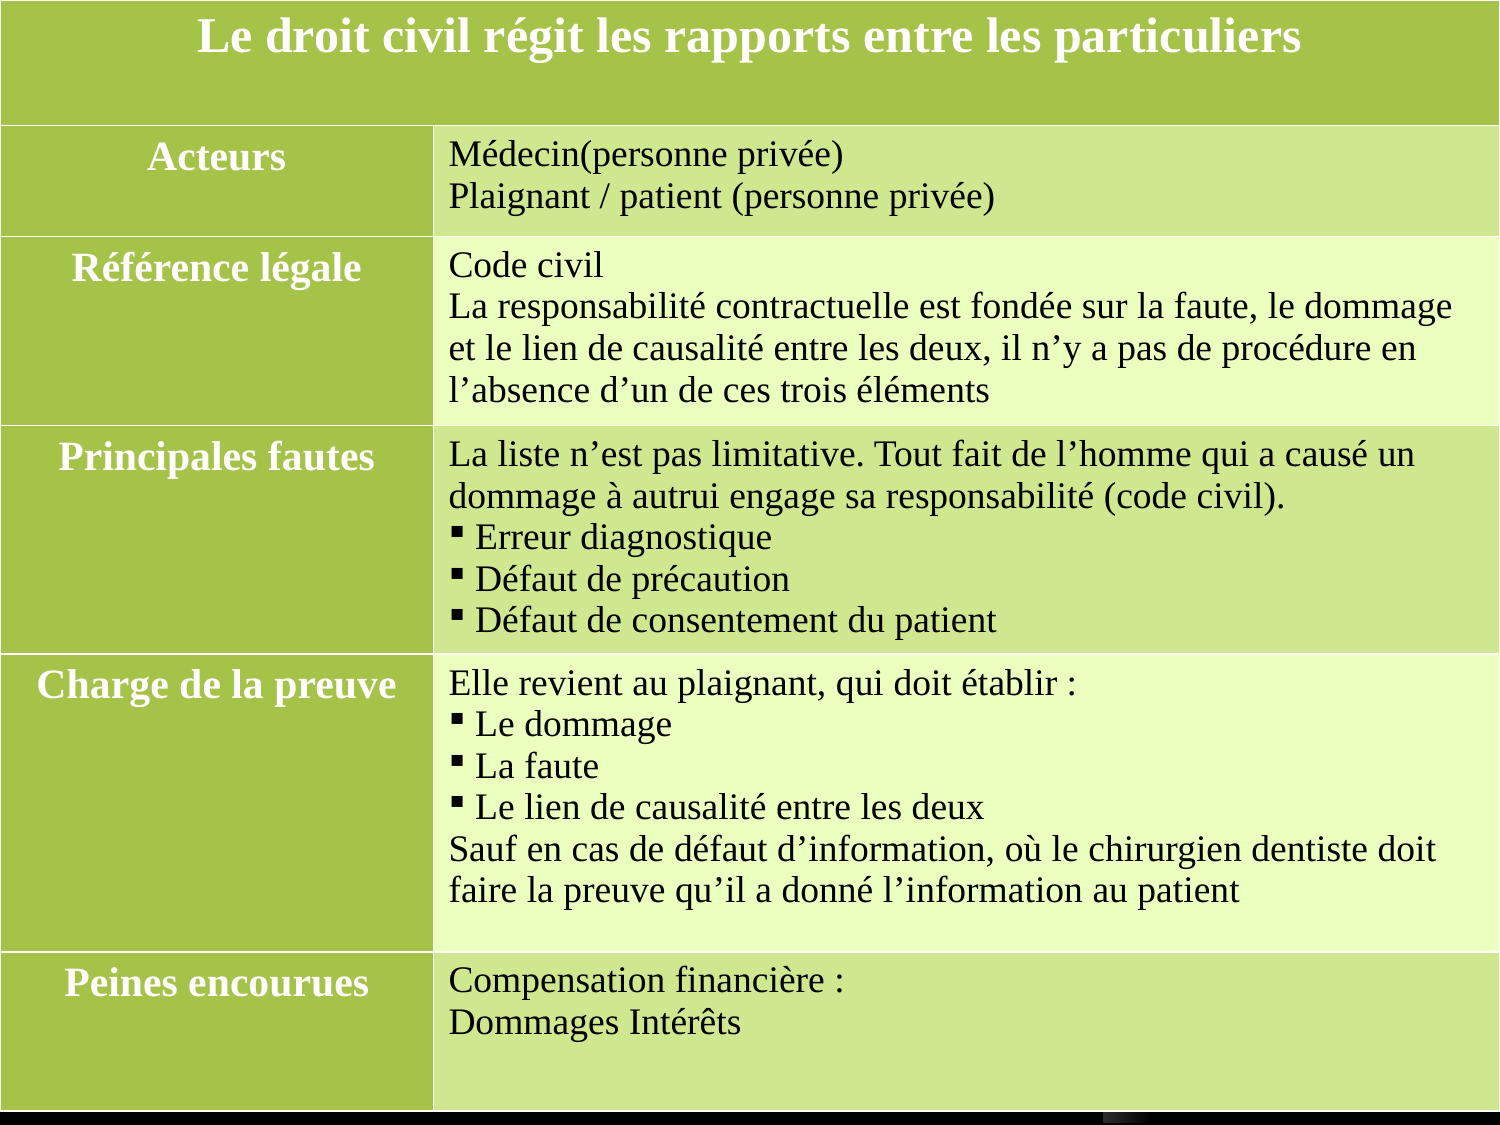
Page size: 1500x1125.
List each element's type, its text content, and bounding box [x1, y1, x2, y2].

table_cell La liste n’est pas limitative. Tout fait de l’homme qui a causé un dommage à autrui engage sa responsabilité (code civil). Erreur diagnostique Défaut de précaution Défaut de consentement du patient [434, 426, 1499, 653]
table_cell Code civil La responsabilité contractuelle est fondée sur la faute, le dommage et le lien de causalité entre les deux, il n’y a pas de procédure en l’absence d’un de ces trois éléments [434, 237, 1499, 425]
table_cell Elle revient au plaignant, qui doit établir : Le dommage La faute Le lien de causalité entre les deux Sauf en cas de défaut d’information, où le chirurgien dentiste doit faire la preuve qu’il a donné l’information au patient [434, 655, 1499, 951]
table_cell Compensation financière : Dommages Intérêts [434, 953, 1499, 1110]
table_cell Référence légale [1, 237, 433, 425]
table_header Le droit civil régit les rapports entre les particuliers [1, 1, 1499, 125]
table_cell Peines encourues [1, 953, 433, 1110]
table_cell Principales fautes [1, 426, 433, 653]
table_cell Charge de la preuve [1, 655, 433, 951]
table_cell Acteurs [1, 126, 433, 236]
table_cell Médecin(personne privée) Plaignant / patient (personne privée) [434, 126, 1499, 236]
